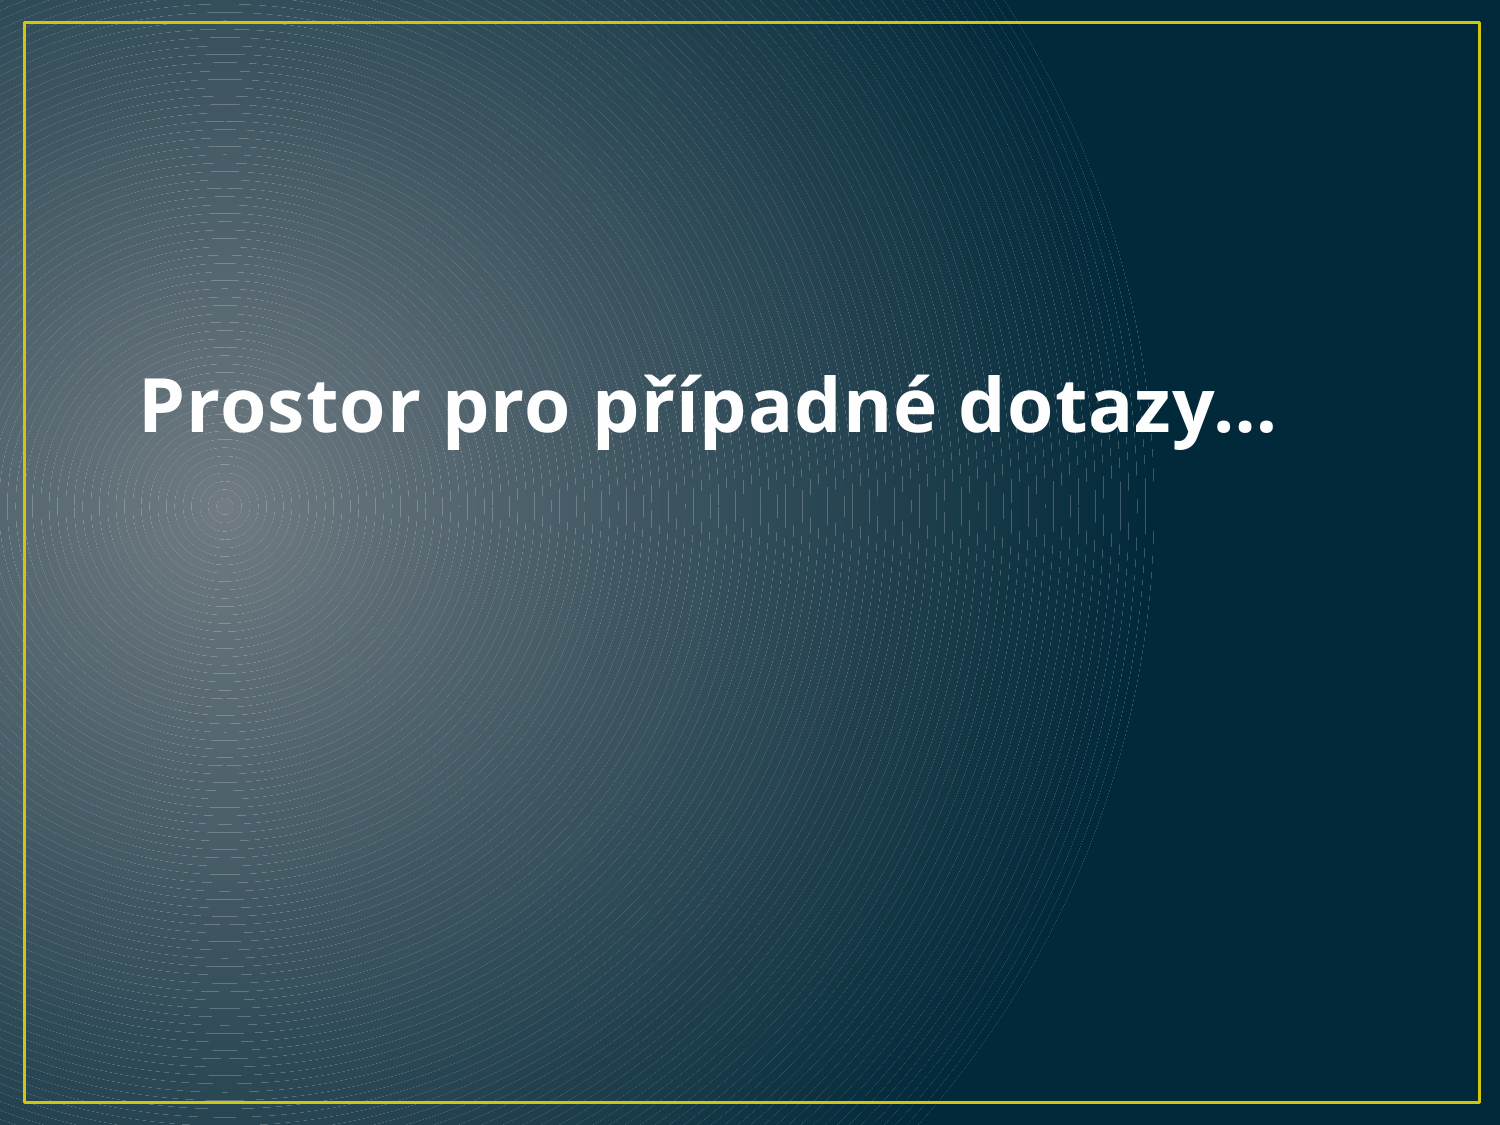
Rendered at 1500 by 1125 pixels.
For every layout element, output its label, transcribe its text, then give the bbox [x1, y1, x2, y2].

title Prostor pro případné dotazy… [123, 267, 1474, 455]
